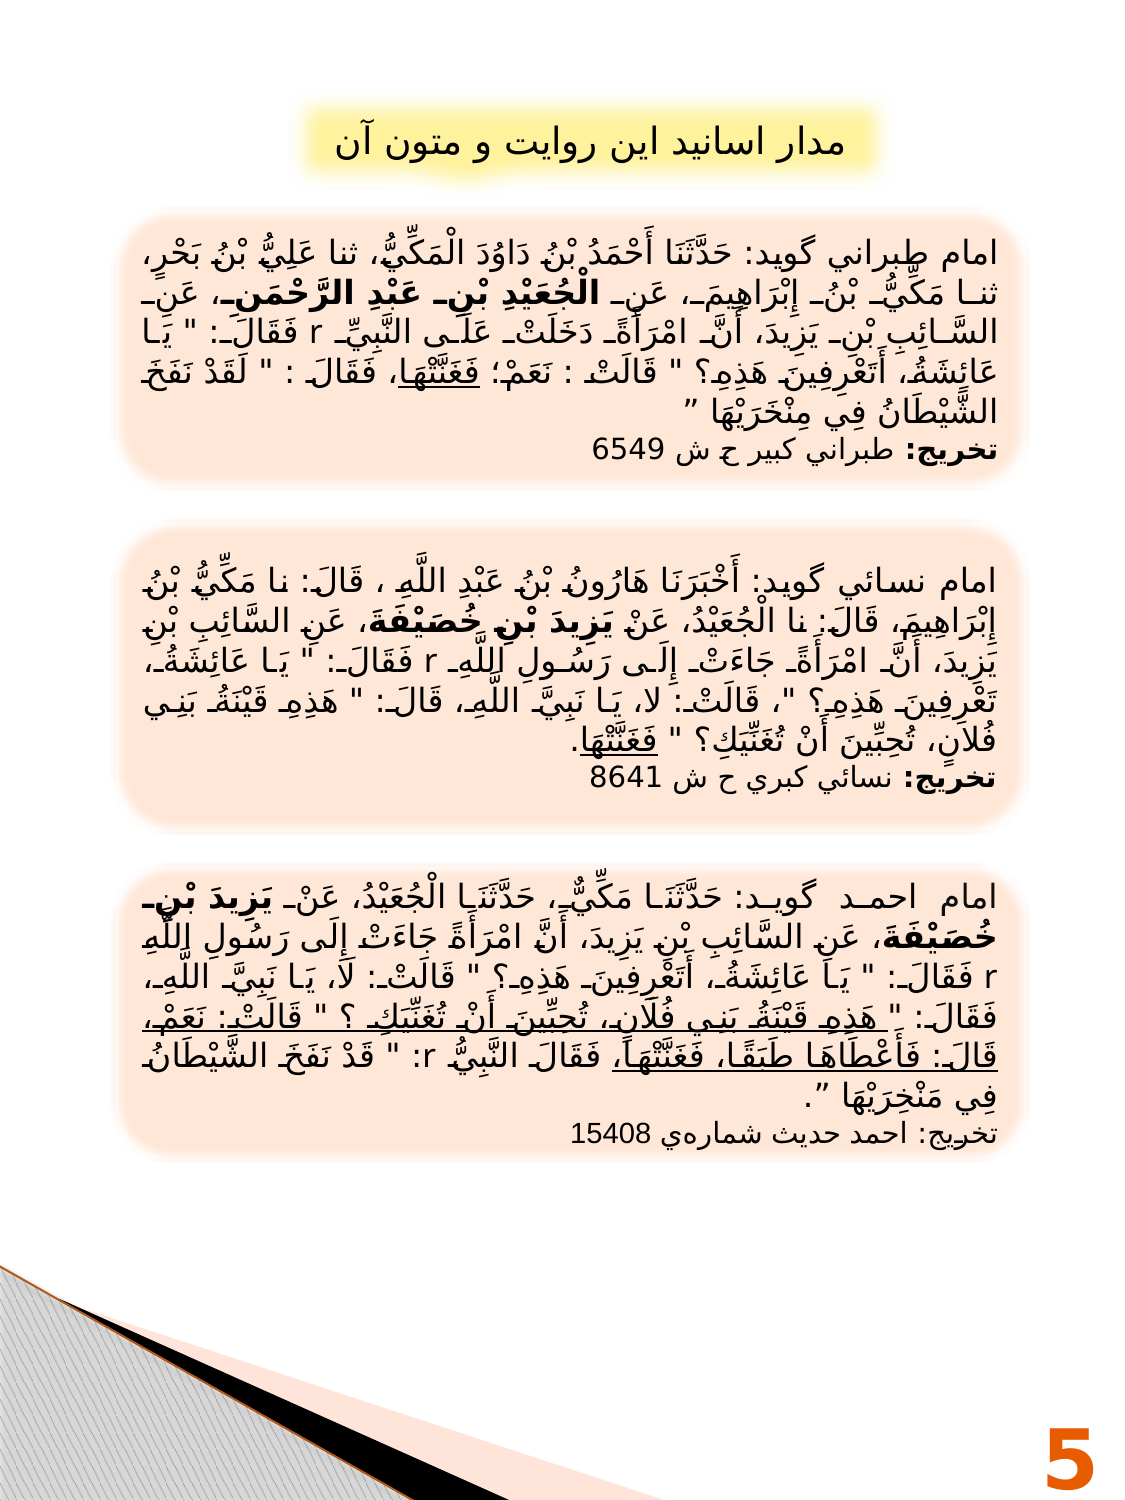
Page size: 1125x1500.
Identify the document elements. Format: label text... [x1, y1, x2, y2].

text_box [312, 114, 871, 174]
text_box [3, 1276, 399, 1500]
text_box امام طبراني گويد: حَدَّثَنَا أَحْمَدُ بْنُ دَاوُدَ الْمَكِّيُّ، ثنا عَلِيُّ بْنُ بَحْرٍ، ثنا مَكِّيُّ بْنُ إِبْرَاهِيمَ، عَنِ الْجُعَيْدِ بْنِ عَبْدِ الرَّحْمَنِ، عَنِ السَّائِبِ بْنِ يَزِيدَ، أَنَّ امْرَأَةً دَخَلَتْ عَلَى النَّبِيِّ r فَقَالَ: " يَا عَائِشَةُ، أَتَعْرِفِينَ هَذِهِ؟ " قَالَتْ : نَعَمْ؛ فَغَنَّتْهَا، فَقَالَ : " لَقَدْ نَفَخَ الشَّيْطَانُ فِي مِنْخَرَيْهَا ” تخريج: طبراني كبير ح ش 6549 [128, 223, 1014, 475]
text_box اَبُو هُرَيْرَةَ (صحابي) [123, 531, 1018, 824]
text_box امام نسائي گويد: أَخْبَرَنَا هَارُونُ بْنُ عَبْدِ اللَّهِ ، قَالَ: نا مَكِّيُّ بْنُ إِبْرَاهِيمَ، قَالَ: نا الْجُعَيْدُ، عَنْ يَزِيدَ بْنِ خُصَيْفَةَ، عَنِ السَّائِبِ بْنِ يَزِيدَ، أَنَّ امْرَأَةً جَاءَتْ إِلَى رَسُولِ اللَّهِ r فَقَالَ: " يَا عَائِشَةُ، تَعْرِفِينَ هَذِهِ؟ "، قَالَتْ: لا، يَا نَبِيَّ اللَّهِ، قَالَ: " هَذِهِ قَيْنَةُ بَنِي فُلانٍ، تُحِبِّينَ أَنْ تُغَنِّيَكِ؟ " فَغَنَّتْهَا. تخريج: نسائي كبري ح ش 8641 [126, 533, 1015, 821]
text_box مسلم ح ش 3957 [315, 117, 868, 171]
text_box عَنْ أَبِي هُرَيْرَةَ ا، أَن رَسُولَ اللَّهِ r قَالَ : ” الْجَرَسُ مَزَامِيرُ الشَّيْطَانِ “ [125, 220, 1016, 478]
text_box مدار اسانيد اين روايت و متون آن [320, 122, 862, 165]
text_box 52 [1012, 1398, 1125, 1500]
text_box امام احمد گويد: حَدَّثَنَا مَكِّيٌّ، حَدَّثَنَا الْجُعَيْدُ، عَنْ يَزِيدَ بْنِ خُصَيْفَةَ، عَنِ السَّائِبِ بْنِ يَزِيدَ، أَنَّ امْرَأَةً جَاءَتْ إِلَى رَسُولِ اللَّهِ r فَقَالَ: " يَا عَائِشَةُ، أَتَعْرِفِينَ هَذِهِ؟ " قَالَتْ: لَا، يَا نَبِيَّ اللَّهِ، فَقَالَ: " هَذِهِ قَيْنَةُ بَنِي فُلَانٍ، تُحِبِّينَ أَنْ تُغَنِّيَكِ ؟ " قَالَتْ: نَعَمْ، قَالَ: فَأَعْطَاهَا طَبَقًا، فَغَنَّتْهَا، فَقَالَ النَّبِيُّ r: " قَدْ نَفَخَ الشَّيْطَانُ فِي مَنْخِرَيْهَا ”. تخريج: احمد حديث شماره‌ي 15408 [126, 877, 1016, 1149]
